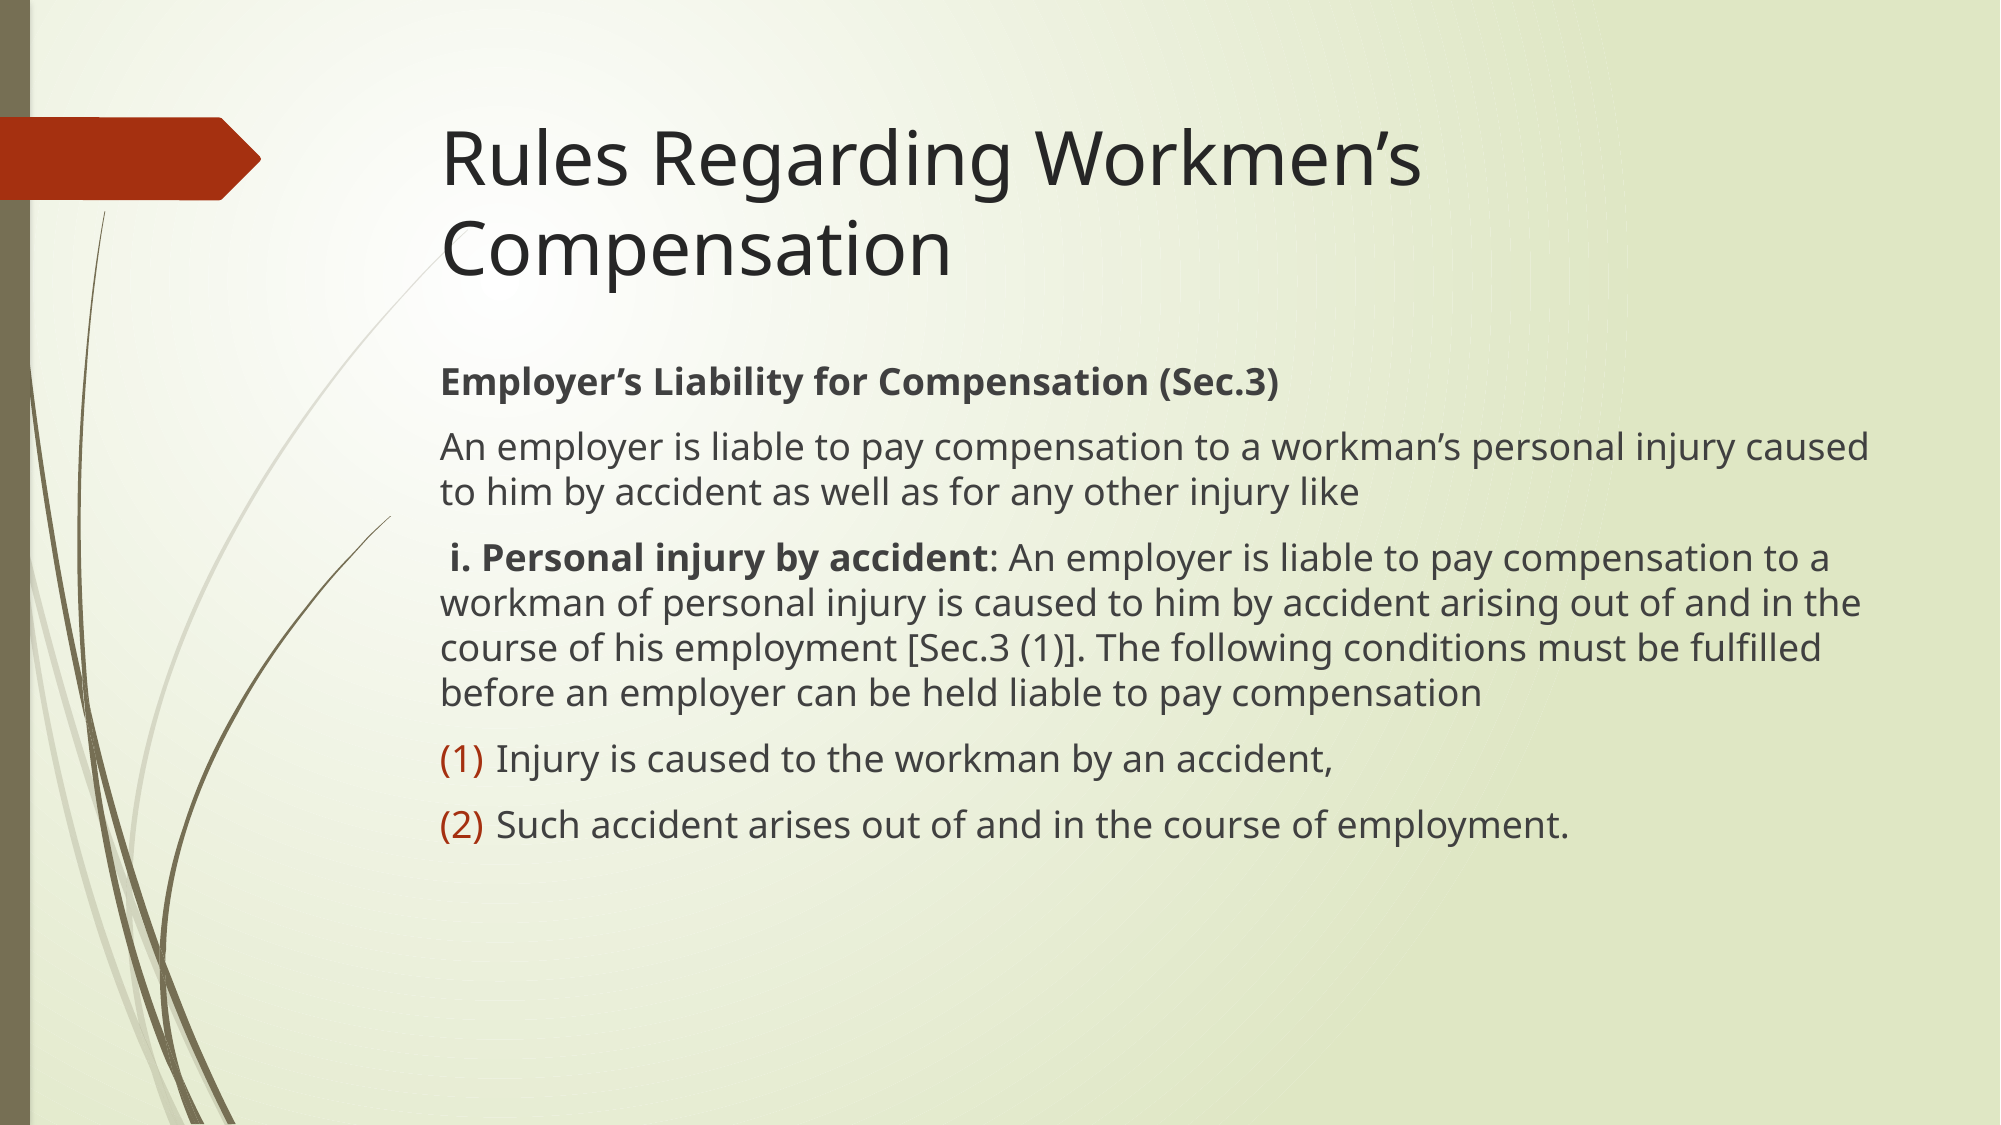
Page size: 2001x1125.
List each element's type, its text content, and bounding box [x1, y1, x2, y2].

list Employer’s Liability for Compensation (Sec.3) An employer is liable to pay compensation to a workman’s personal injury caused to him by accident as well as for any other injury like i. Personal injury by accident: An employer is liable to pay compensation to a workman of personal injury is caused to him by accident arising out of and in the course of his employment [Sec.3 (1)]. The following conditions must be fulfilled before an employer can be held liable to pay compensation Injury is caused to the workman by an accident, Such accident arises out of and in the course of employment. [424, 350, 1888, 970]
title Rules Regarding Workmen’s Compensation [425, 102, 1888, 313]
